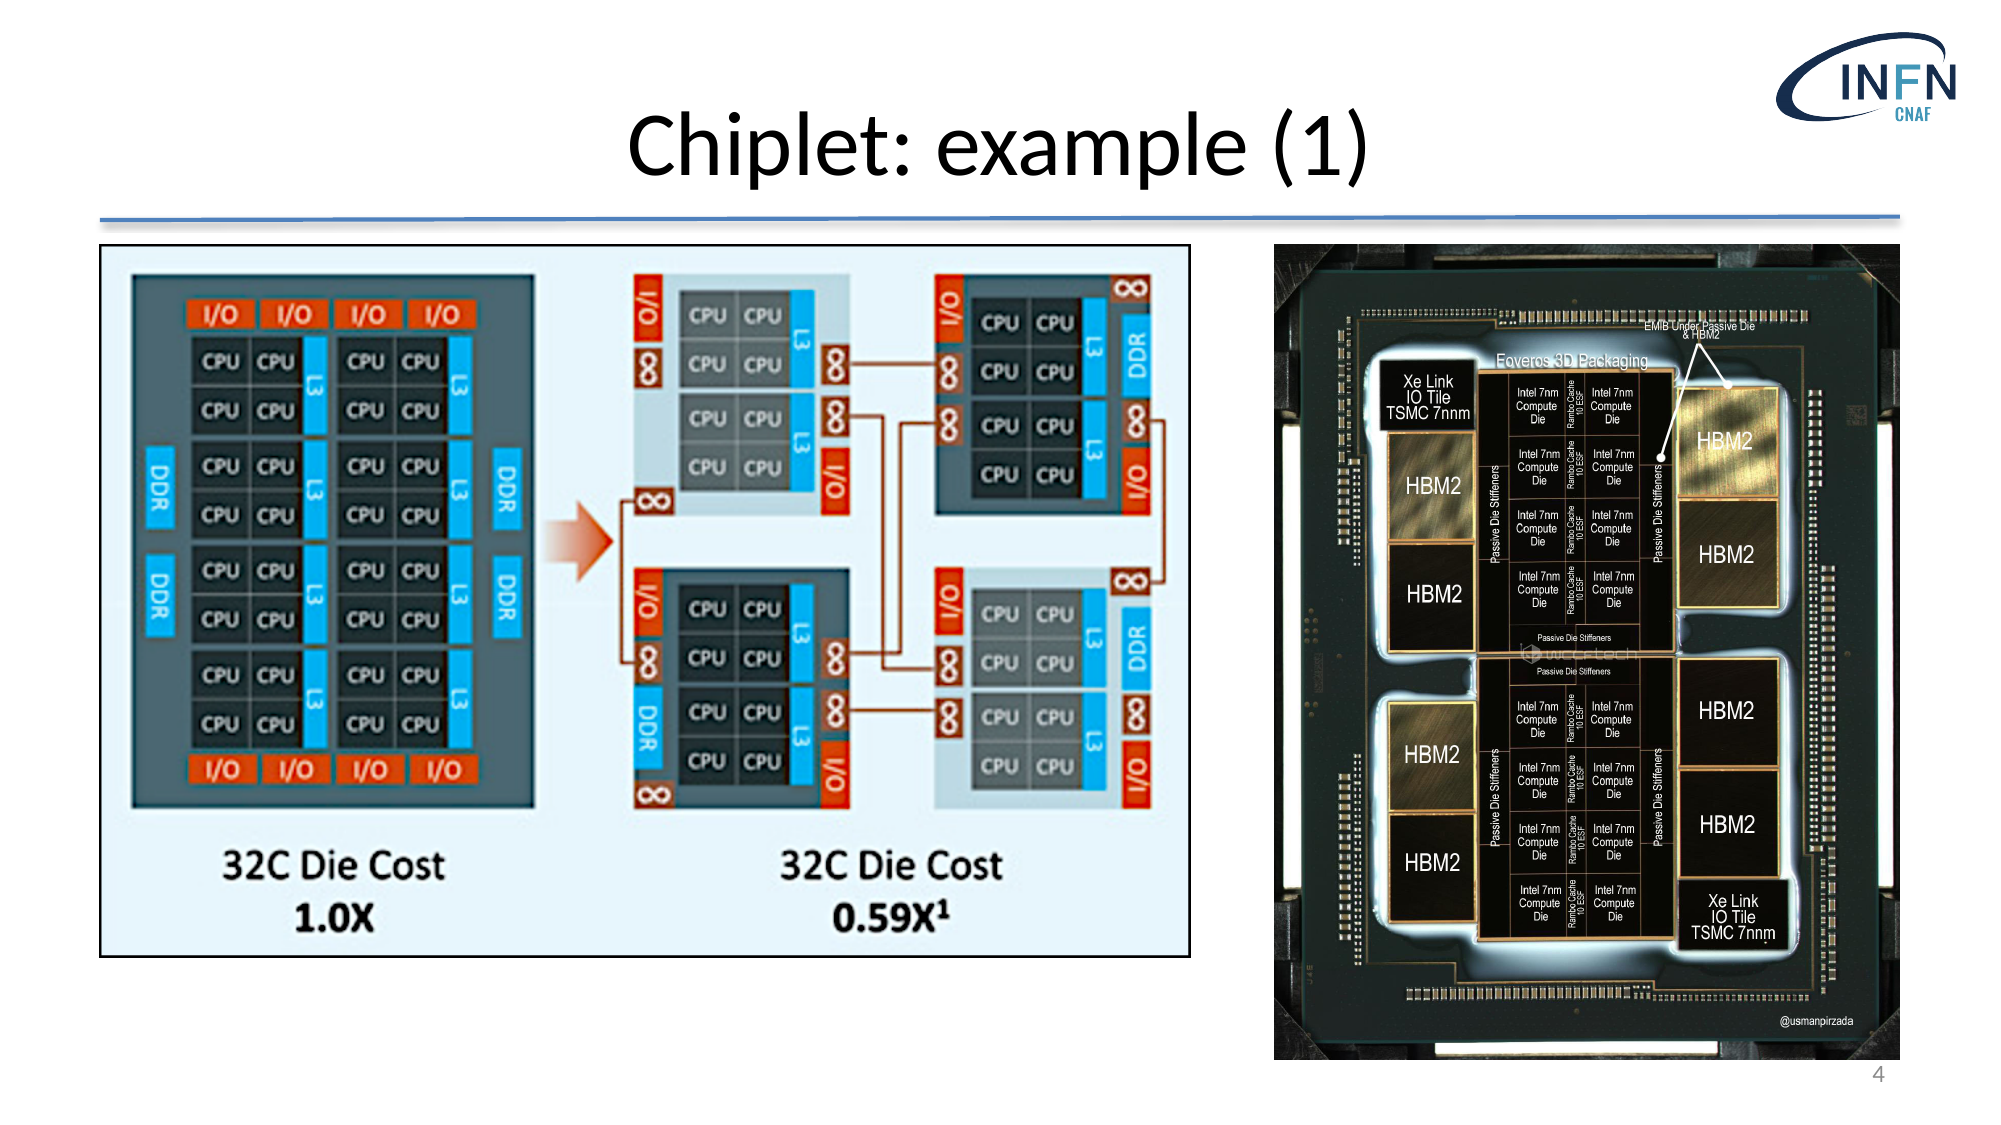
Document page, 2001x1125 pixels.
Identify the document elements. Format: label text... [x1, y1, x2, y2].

picture [1274, 243, 1901, 1060]
title Chiplet: example (1) [99, 45, 1900, 233]
picture [1755, 27, 2000, 136]
slide_number 4 [1433, 1067, 1900, 1103]
picture [99, 243, 1191, 958]
